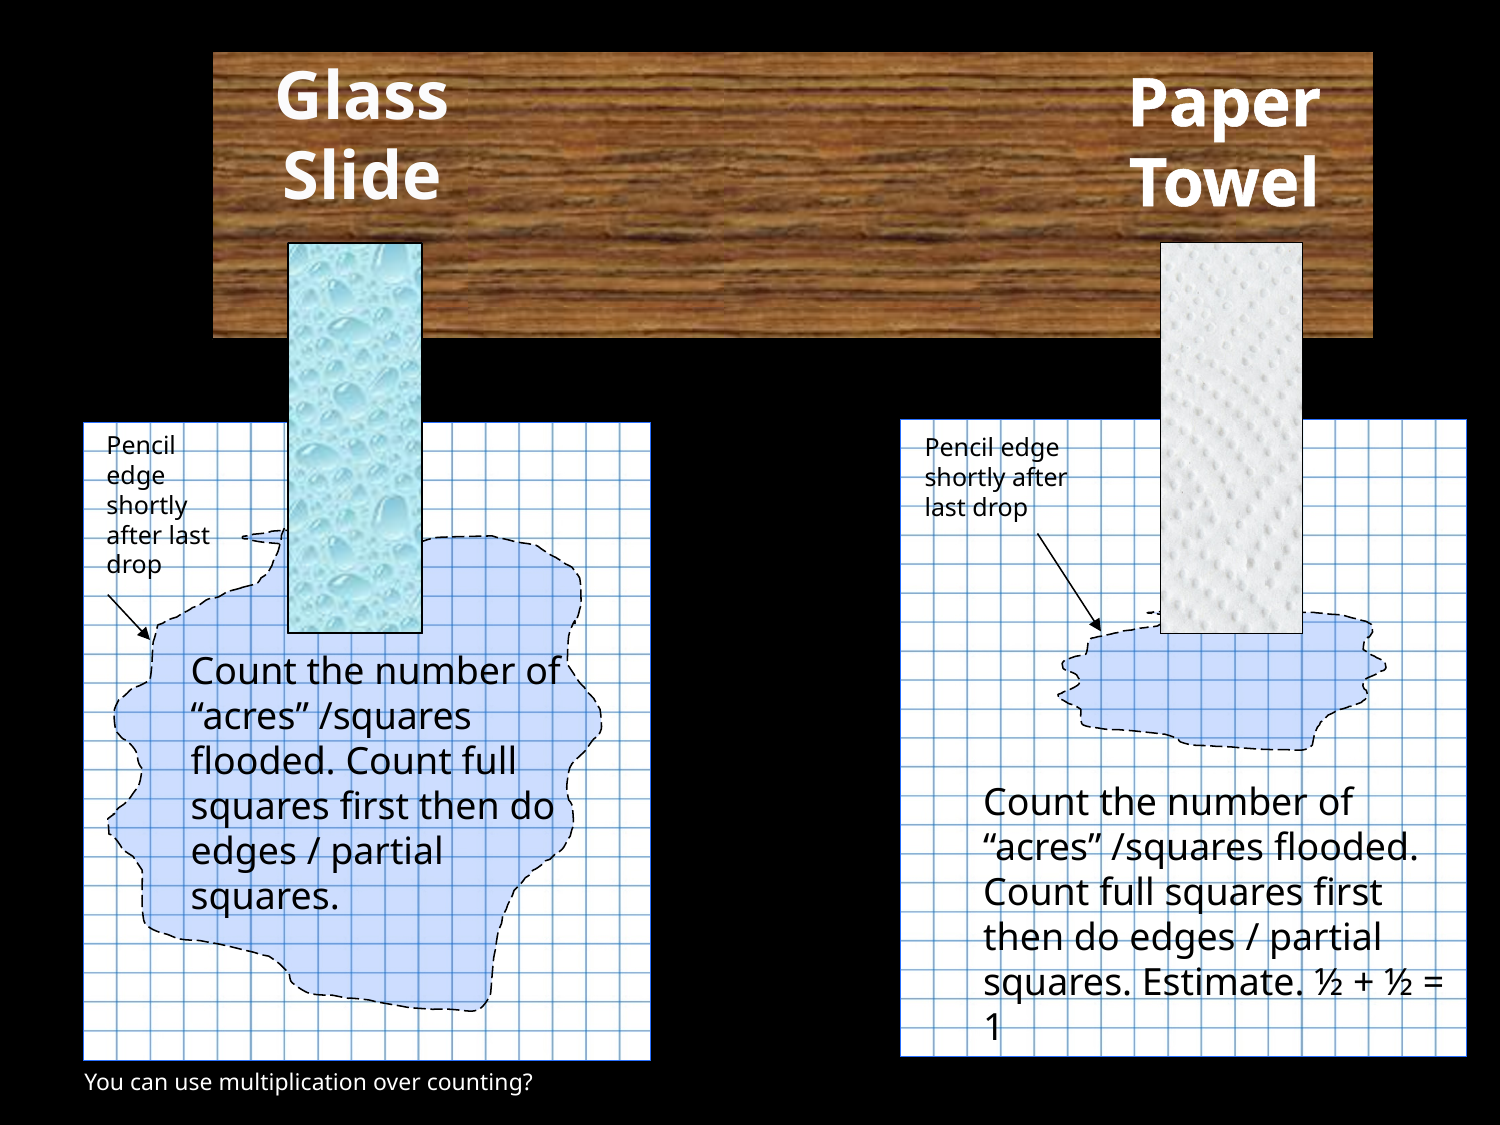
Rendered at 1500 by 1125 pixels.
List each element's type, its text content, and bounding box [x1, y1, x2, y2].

text_box Glass Slide [259, 45, 466, 221]
text_box [212, 51, 1374, 340]
text_box You can use multiplication over counting? [69, 1060, 699, 1103]
picture [83, 242, 651, 1061]
picture [899, 242, 1467, 1058]
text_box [107, 594, 151, 641]
text_box Paper Towel [1112, 51, 1337, 227]
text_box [1037, 533, 1102, 632]
